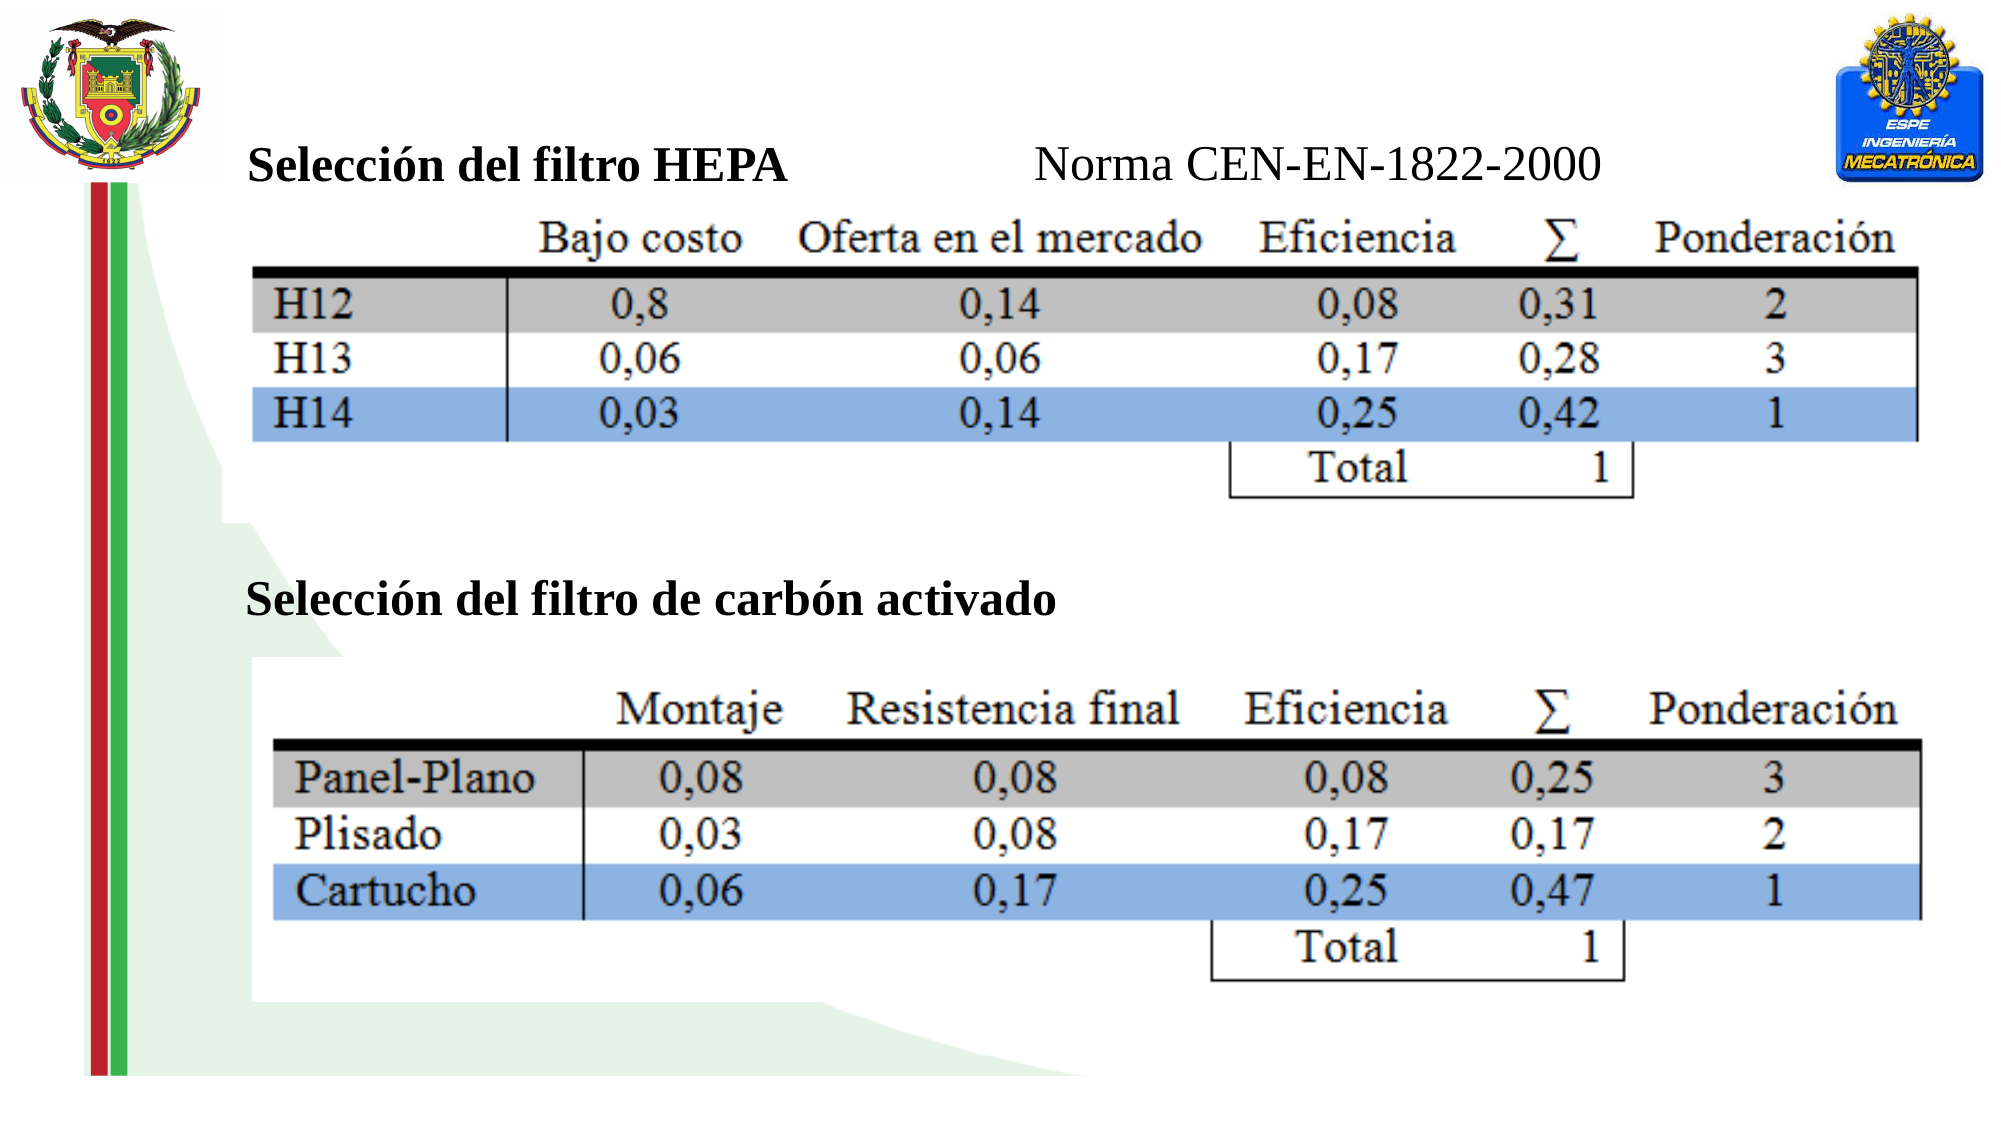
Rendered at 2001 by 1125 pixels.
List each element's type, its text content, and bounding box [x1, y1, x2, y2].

text_box Norma CEN-EN-1822-2000 [1019, 123, 1618, 199]
picture [1831, 12, 1988, 188]
text_box Selección del filtro de carbón activado [230, 557, 1261, 633]
picture [0, 7, 1953, 1075]
text_box Selección del filtro HEPA [232, 124, 1263, 200]
